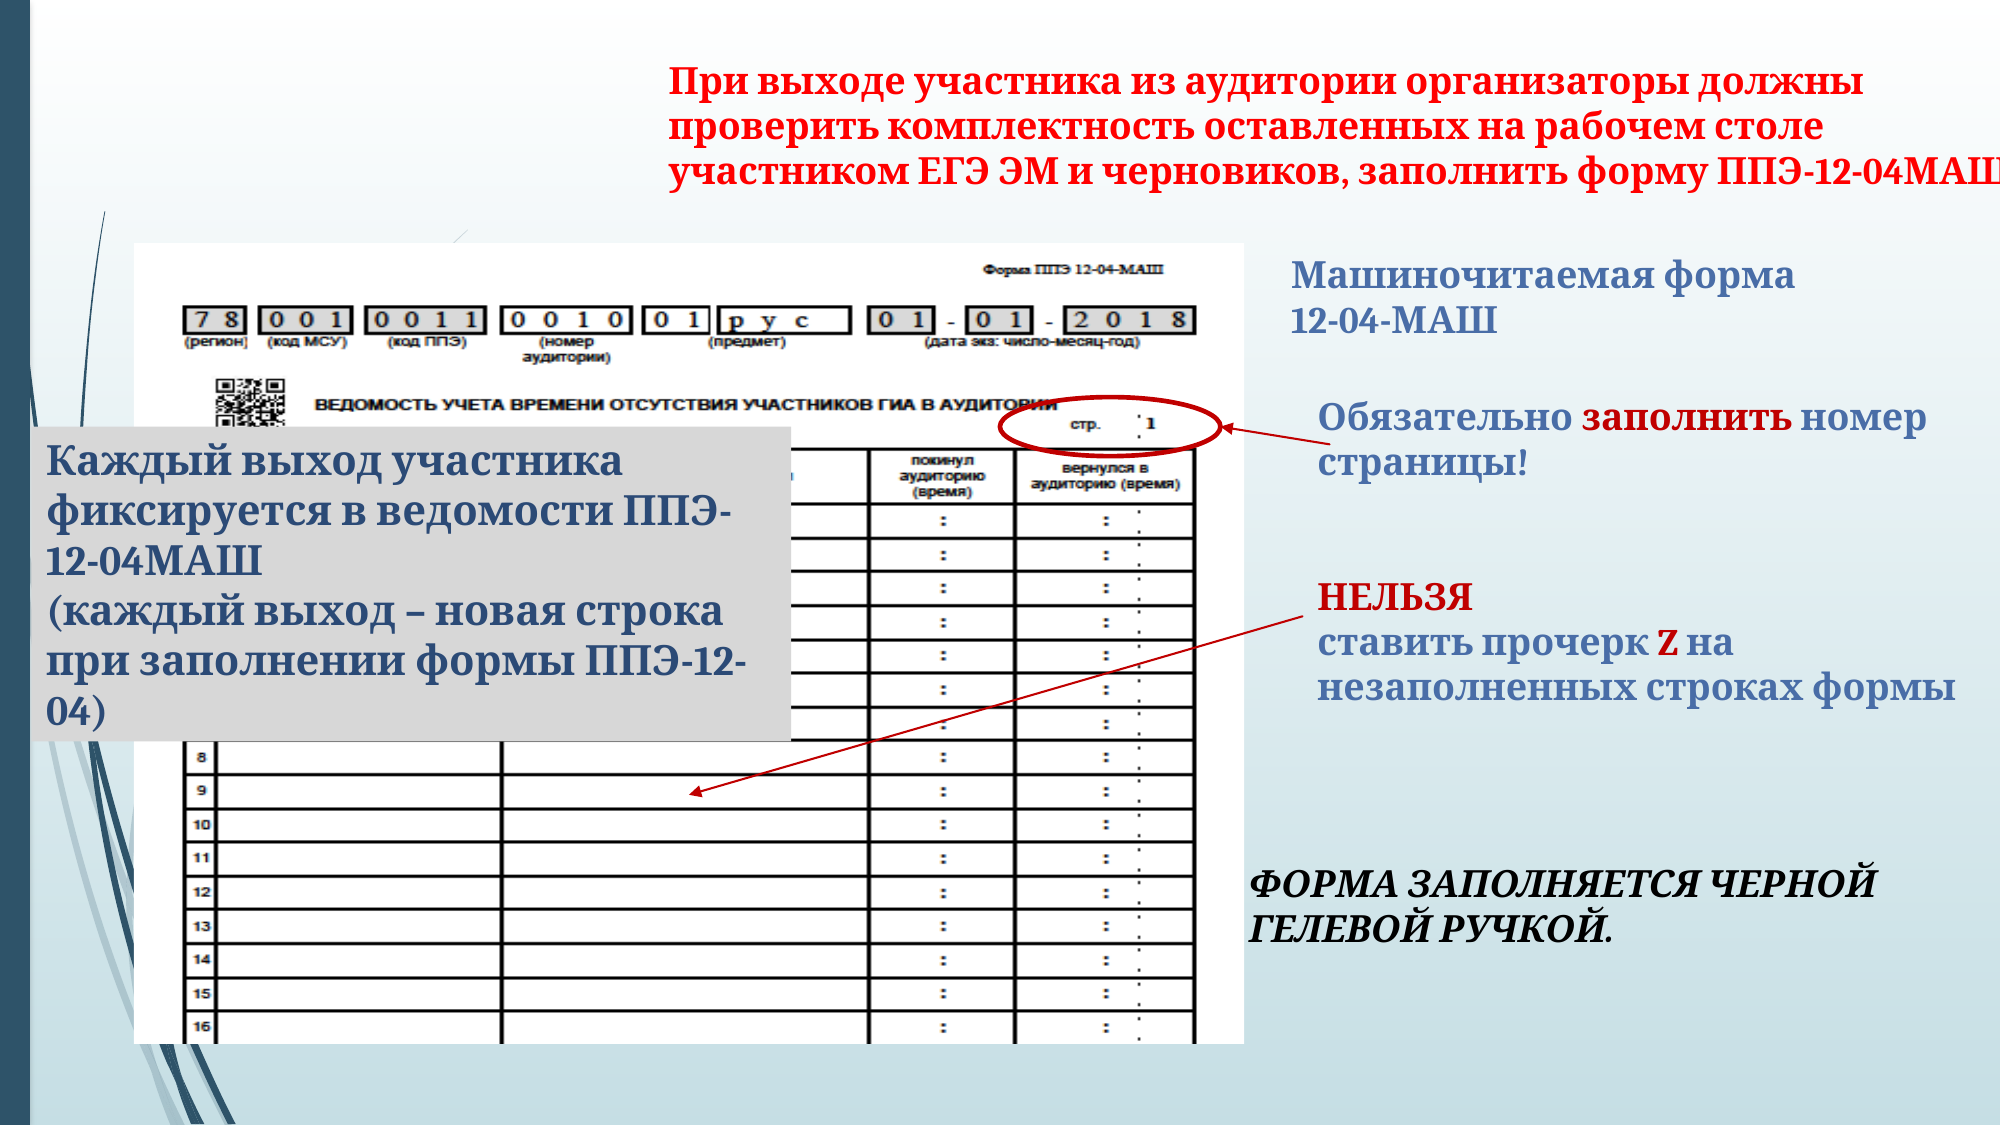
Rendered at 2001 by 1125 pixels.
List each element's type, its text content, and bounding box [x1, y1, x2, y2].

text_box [688, 616, 1303, 796]
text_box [133, 243, 1245, 1044]
text_box ФОРМА ЗАПОЛНЯЕТСЯ ЧЕРНОЙ ГЕЛЕВОЙ РУЧКОЙ. [1248, 852, 1950, 958]
text_box Обязательно заполнить номер страницы! НЕЛЬЗЯ ставить прочерк Z на незаполненных строках формы [1302, 385, 1977, 715]
text_box Машиночитаемая форма 12-04-МАШ [1276, 243, 1812, 349]
text_box При выходе участника из аудитории организаторы должны проверить комплектность оставленных на рабочем столе участником ЕГЭ ЭМ и черновиков, заполнить форму ППЭ-12-04МАШ [653, 70, 2000, 179]
text_box Каждый выход участника фиксируется в ведомости ППЭ-12-04МАШ (каждый выход – новая строка при заполнении формы ППЭ-12-04) [31, 426, 128, 742]
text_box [1220, 426, 1330, 445]
